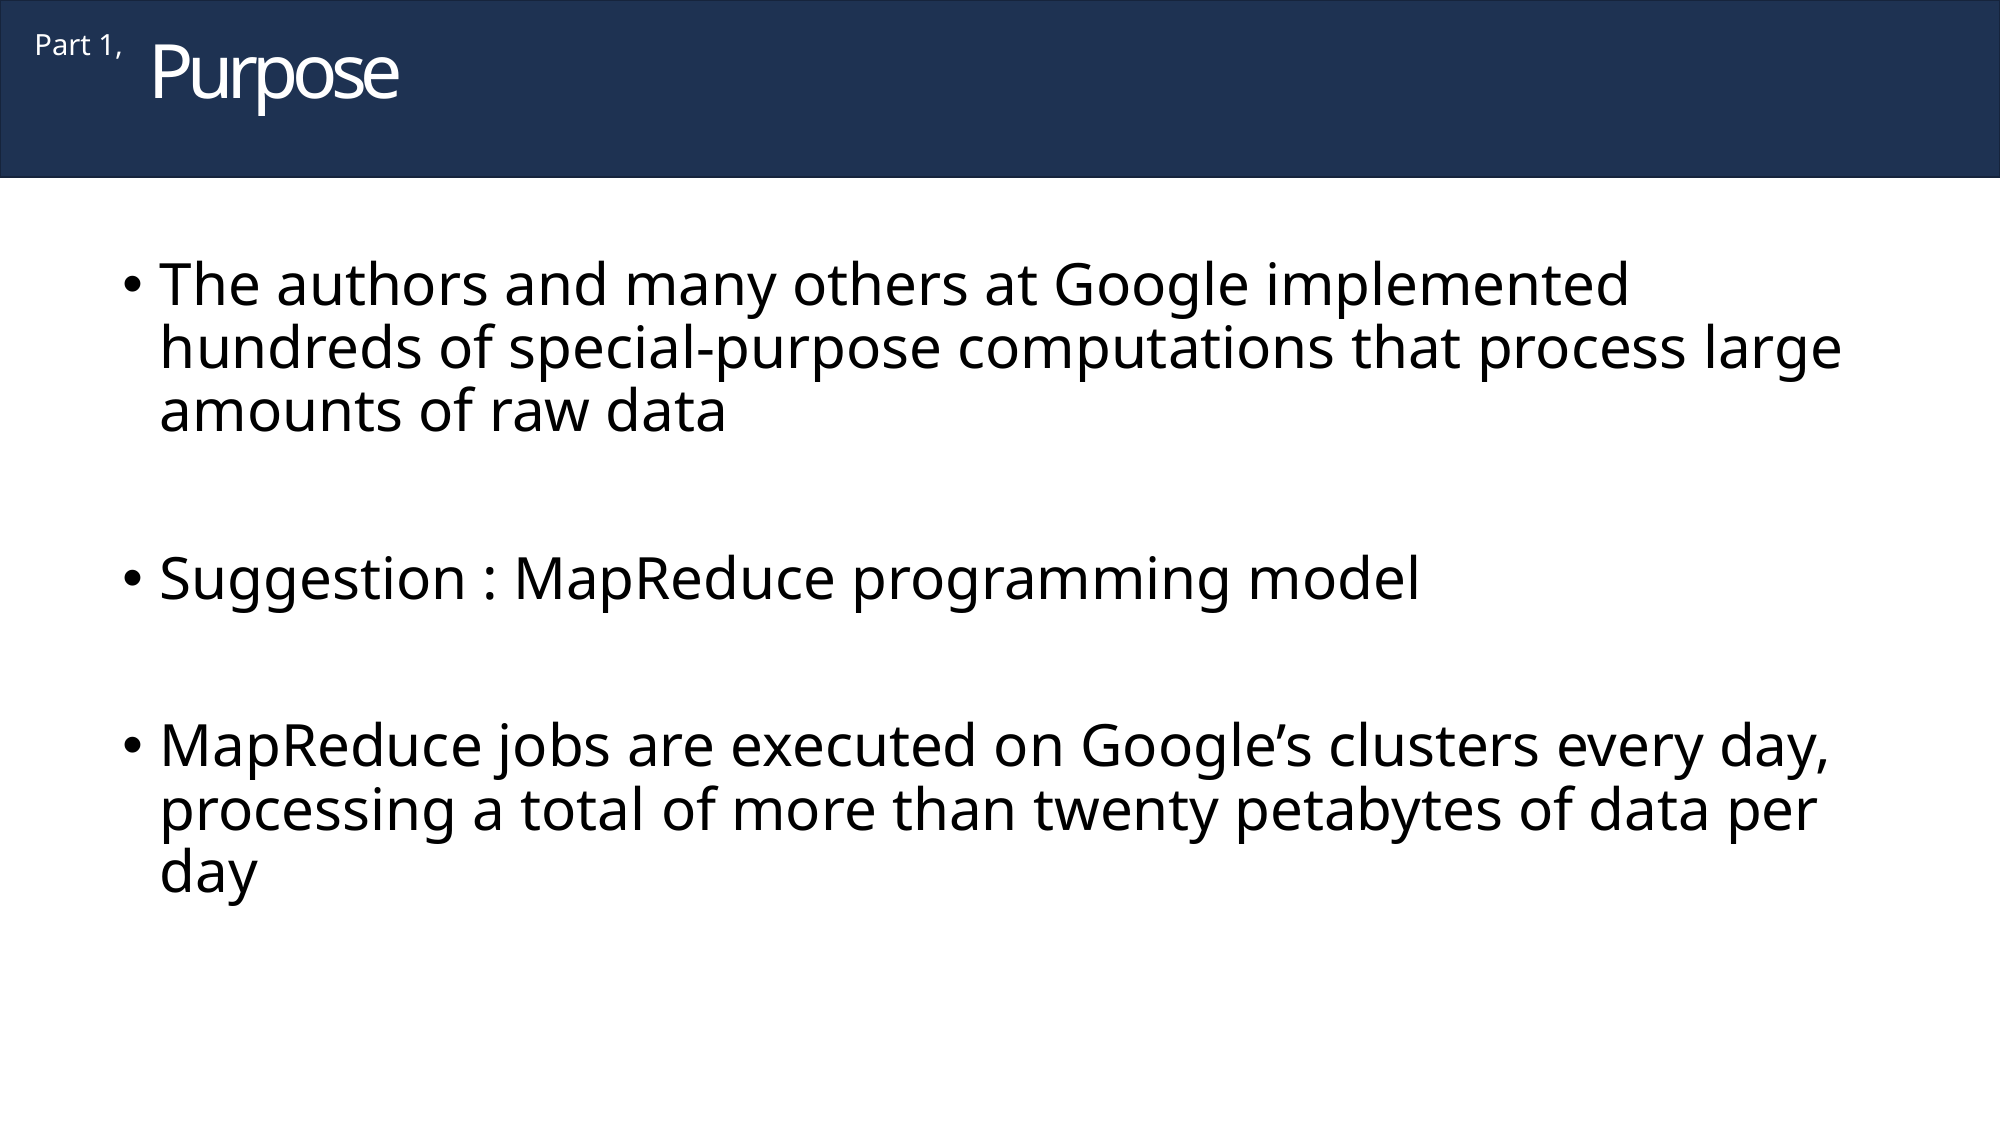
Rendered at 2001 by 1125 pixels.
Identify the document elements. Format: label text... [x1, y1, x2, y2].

text_box [0, 0, 2000, 178]
text_box Purpose [133, 16, 419, 122]
text_box Part 1, [19, 19, 146, 69]
list The authors and many others at Google implemented hundreds of special-purpose computations that process large amounts of raw data Suggestion : MapReduce programming model MapReduce jobs are executed on Google’s clusters every day, processing a total of more than twenty petabytes of data per day [107, 248, 1913, 1044]
